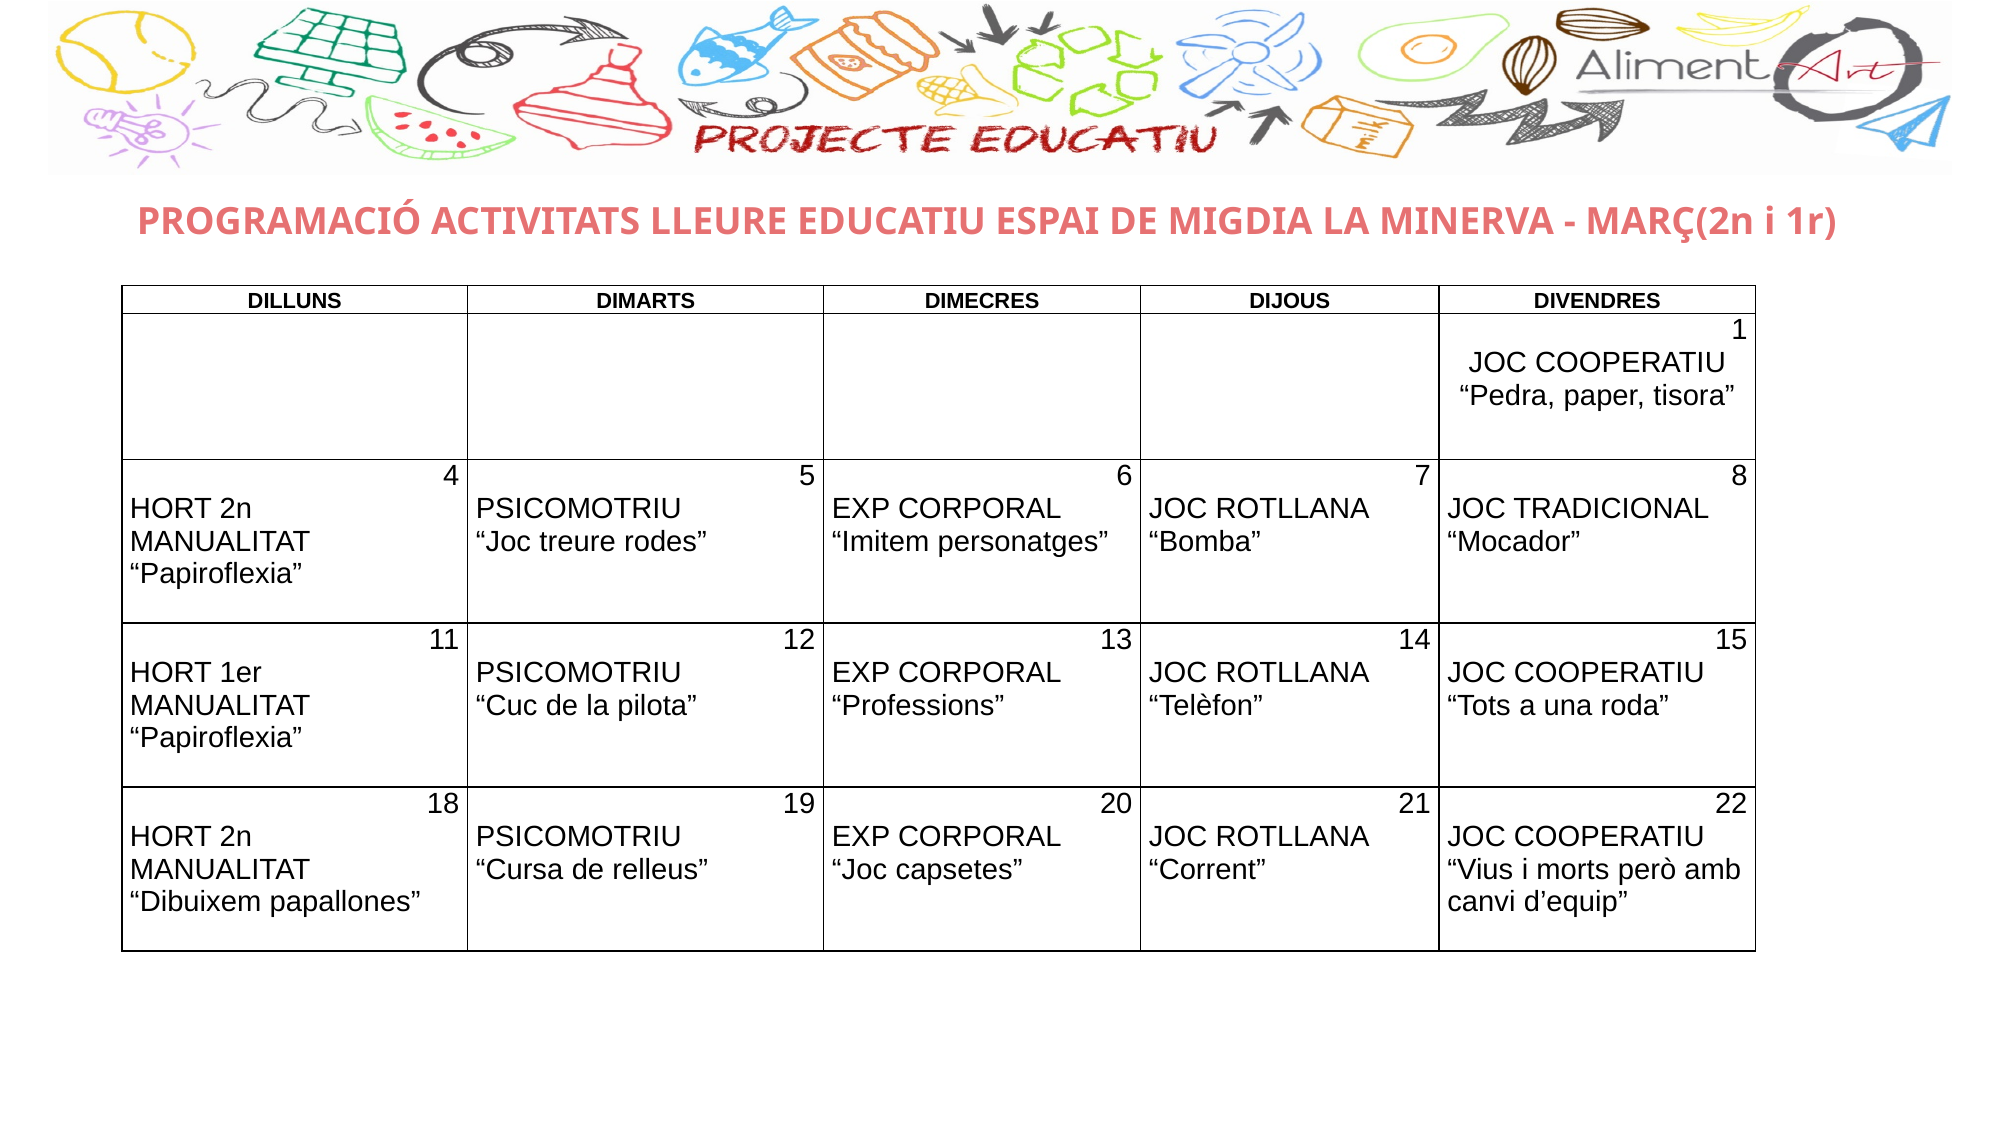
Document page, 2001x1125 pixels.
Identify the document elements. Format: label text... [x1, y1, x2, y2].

table_cell 8 JOC TRADICIONAL “Mocador” [1440, 460, 1755, 622]
table_header DIVENDRES [1440, 286, 1755, 313]
table_cell 12 PSICOMOTRIU “Cuc de la pilota” [468, 624, 823, 786]
table_header DIMECRES [824, 286, 1140, 313]
table_cell [468, 314, 823, 459]
table_cell 21 JOC ROTLLANA “Corrent” [1141, 788, 1438, 950]
table_cell 6 EXP CORPORAL “Imitem personatges” [824, 460, 1140, 622]
table_cell [1141, 314, 1438, 459]
table_header DIJOUS [1141, 286, 1438, 313]
table_cell 7 JOC ROTLLANA “Bomba” [1141, 460, 1438, 622]
table_header DIMARTS [468, 286, 823, 313]
table_cell 19 PSICOMOTRIU “Cursa de relleus” [468, 788, 823, 950]
table_cell 11 HORT 1er MANUALITAT “Papiroflexia” [123, 624, 467, 786]
table_cell 1 JOC COOPERATIU “Pedra, paper, tisora” [1440, 314, 1755, 459]
table_cell 18 HORT 2n MANUALITAT “Dibuixem papallones” [123, 788, 467, 950]
table_cell 5 PSICOMOTRIU “Joc treure rodes” [468, 460, 823, 622]
table_cell 14 JOC ROTLLANA “Telèfon” [1141, 624, 1438, 786]
table_cell [123, 314, 467, 459]
text_box PROGRAMACIÓ ACTIVITATS LLEURE EDUCATIU ESPAI DE MIGDIA LA MINERVA - MARÇ(2n i 1r) [121, 186, 1939, 250]
table_cell 13 EXP CORPORAL “Professions” [824, 624, 1140, 786]
table_cell 15 JOC COOPERATIU “Tots a una roda” [1440, 624, 1755, 786]
table_cell 20 EXP CORPORAL “Joc capsetes” [824, 788, 1140, 950]
table_cell 4 HORT 2n MANUALITAT “Papiroflexia” [123, 460, 467, 622]
picture [48, 1, 1952, 176]
table_cell 22 JOC COOPERATIU “Vius i morts però amb canvi d’equip” [1440, 788, 1755, 950]
table_cell [824, 314, 1140, 459]
table_header DILLUNS [123, 286, 467, 313]
